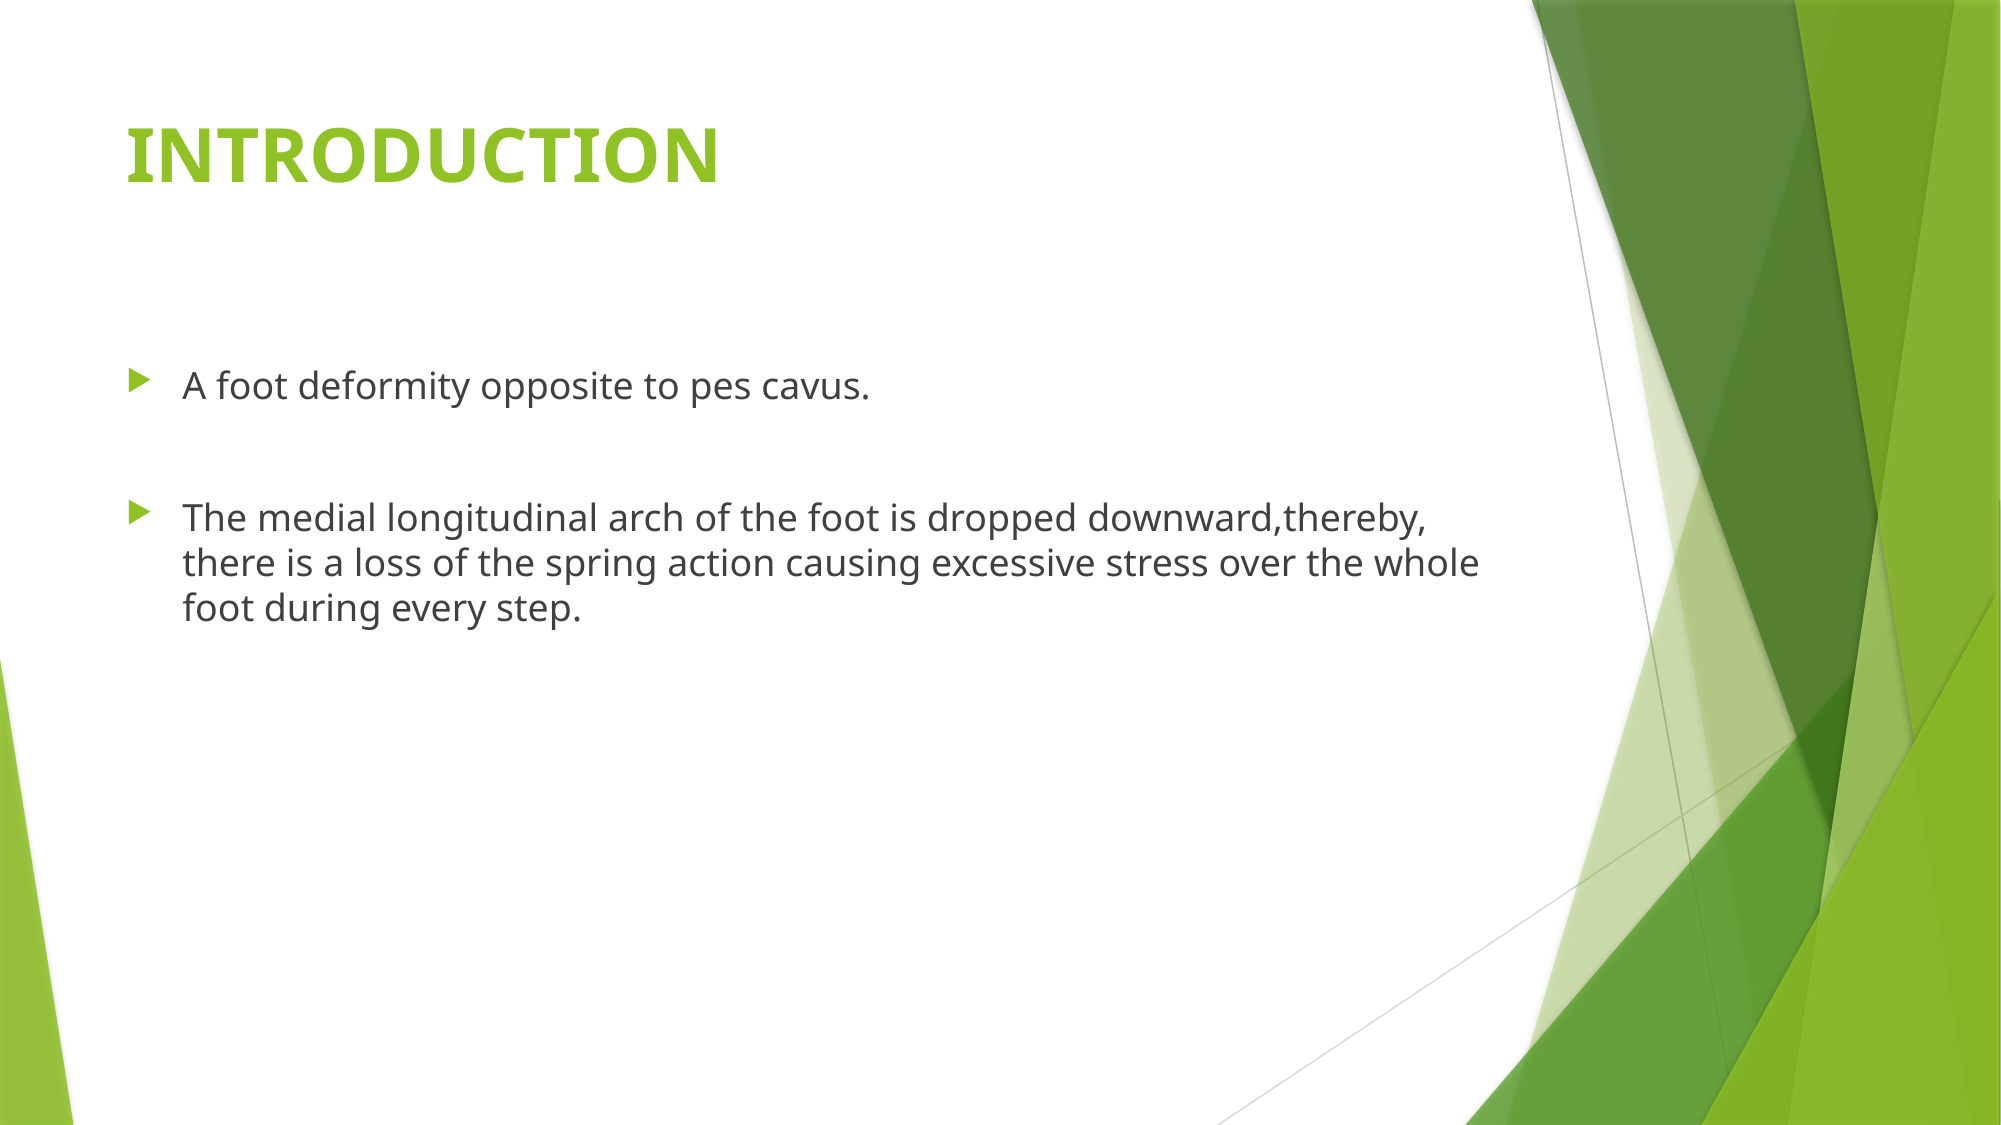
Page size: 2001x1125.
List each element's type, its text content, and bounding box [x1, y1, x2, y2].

list A foot deformity opposite to pes cavus. The medial longitudinal arch of the foot is dropped downward,thereby, there is a loss of the spring action causing excessive stress over the whole foot during every step. [111, 354, 1522, 992]
title INTRODUCTION [111, 99, 1522, 317]
